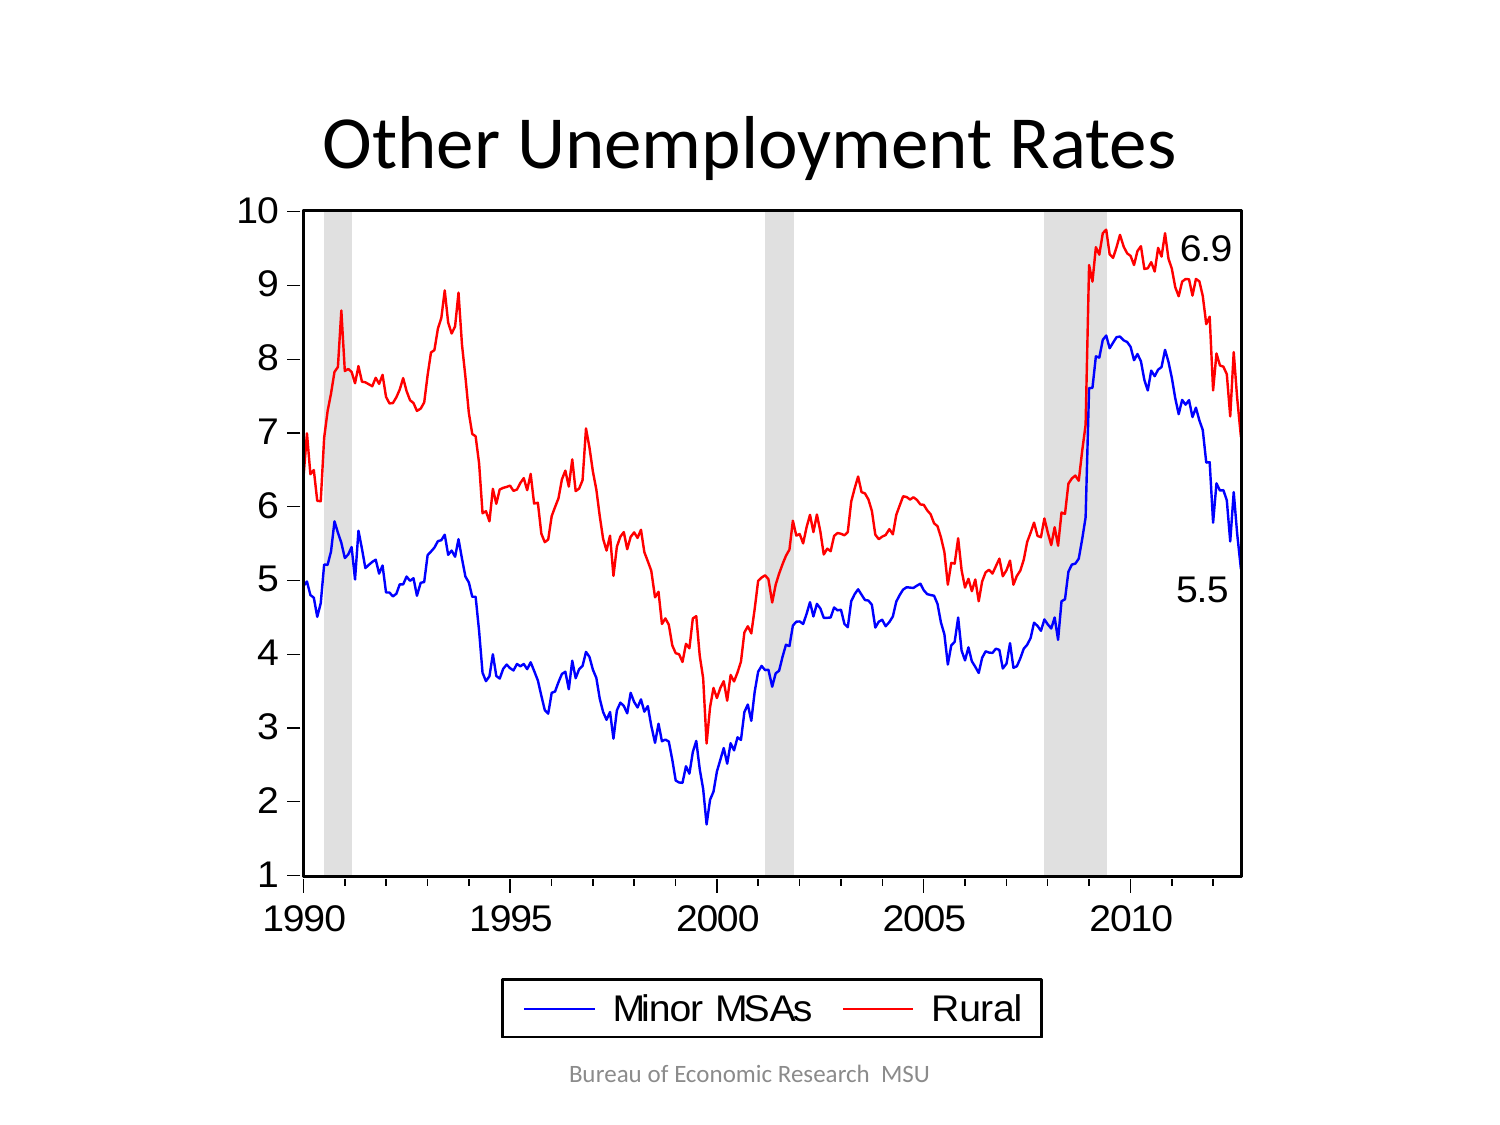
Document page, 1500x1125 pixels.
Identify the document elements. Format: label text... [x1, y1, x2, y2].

footer Bureau of Economic Research MSU [512, 1046, 988, 1103]
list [237, 190, 1250, 1038]
title Other Unemployment Rates [75, 45, 1425, 233]
